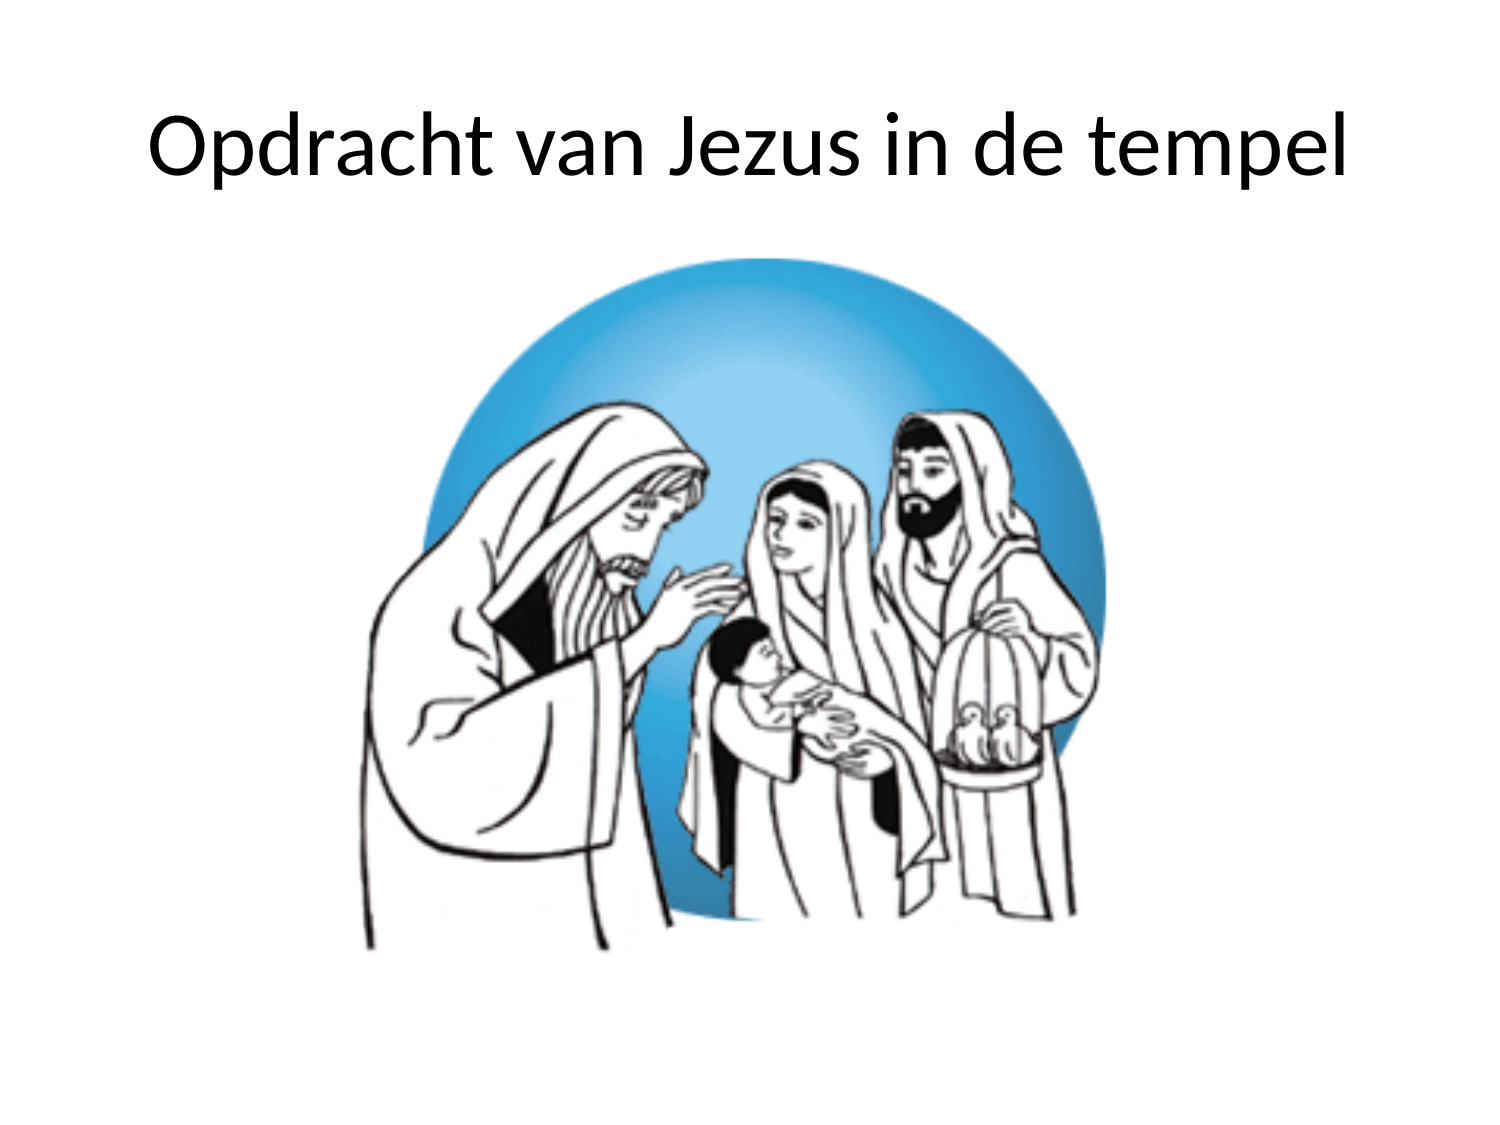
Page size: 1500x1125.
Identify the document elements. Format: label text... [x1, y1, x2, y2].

title Opdracht van Jezus in de tempel [75, 45, 1425, 233]
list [324, 236, 1117, 976]
